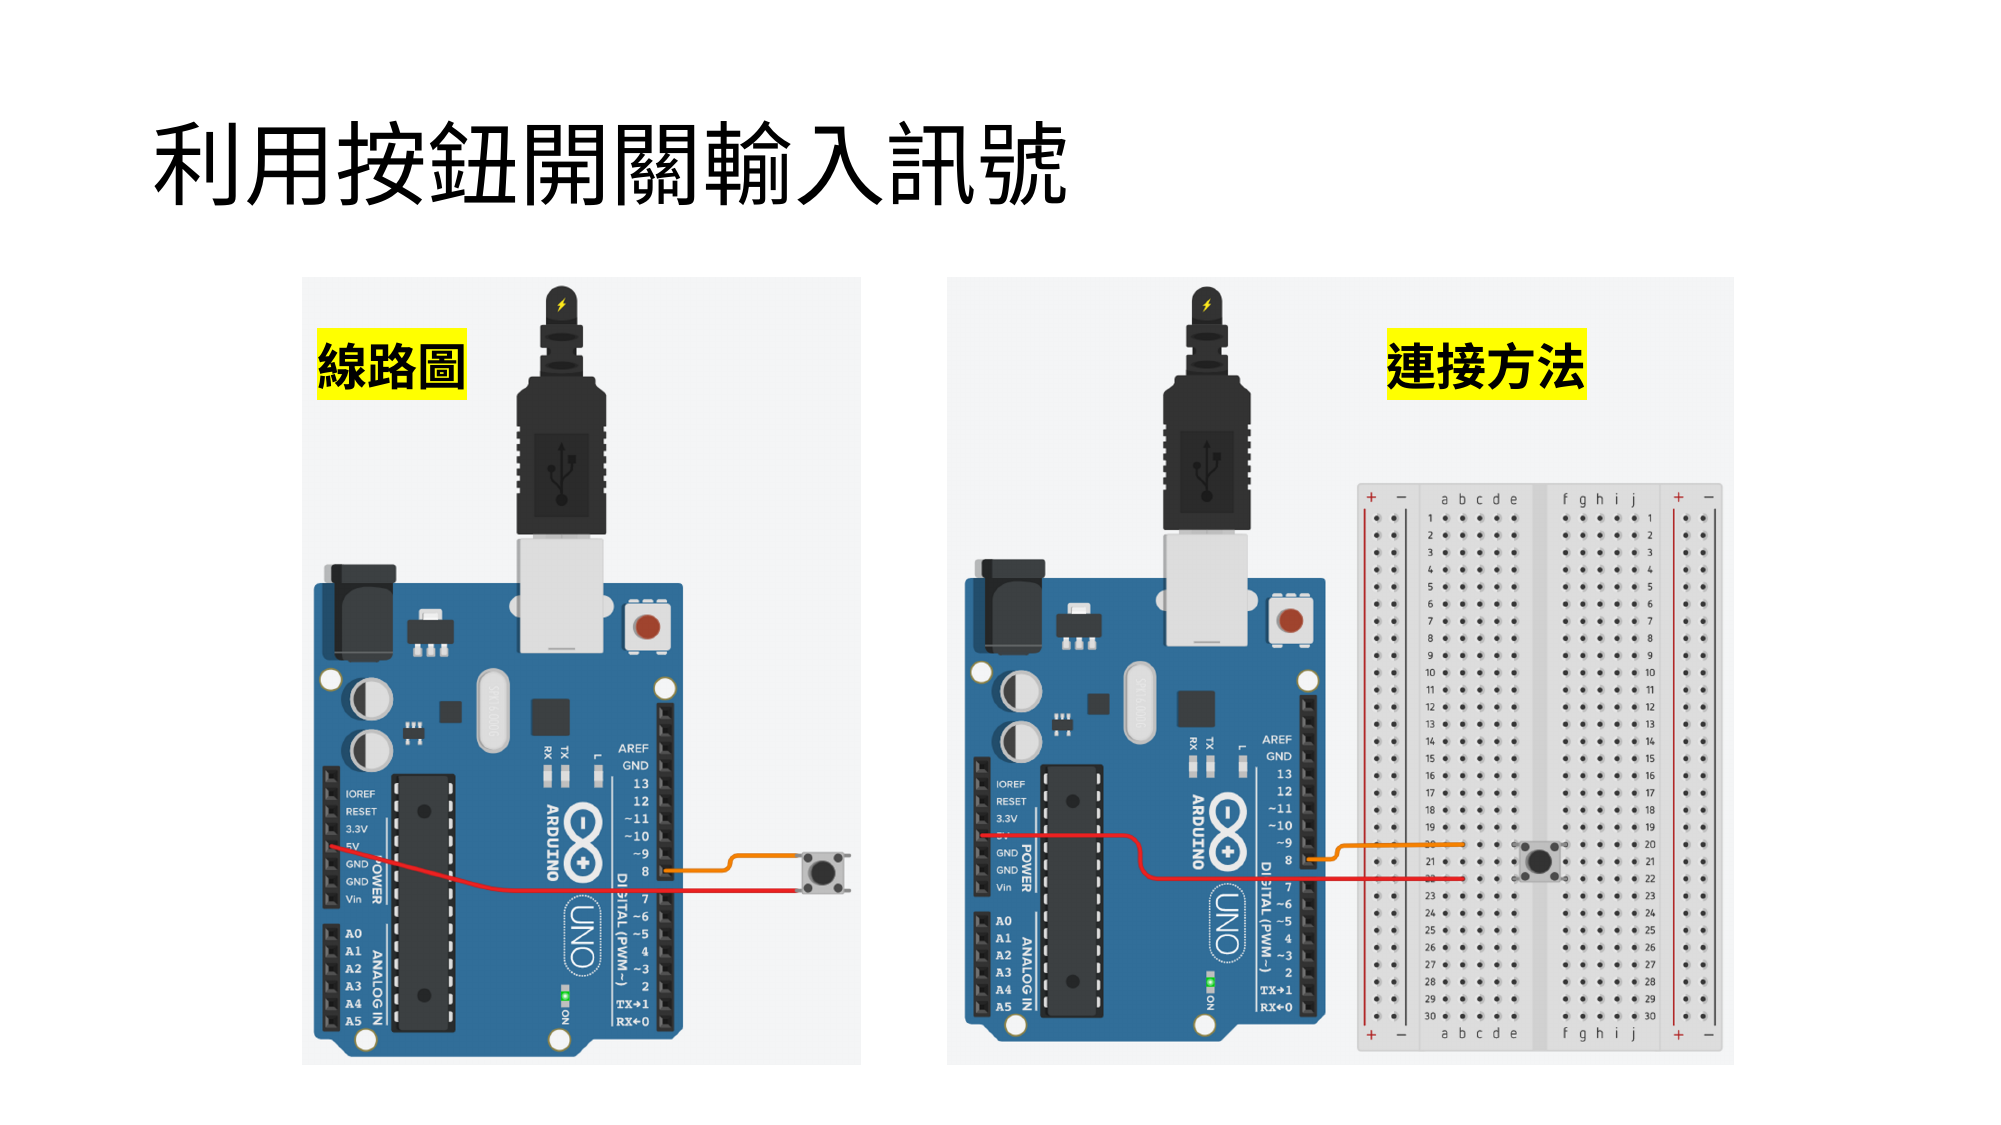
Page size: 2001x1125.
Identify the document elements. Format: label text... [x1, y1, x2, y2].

picture [302, 277, 861, 1066]
picture [947, 277, 1734, 1066]
title 利用按鈕開關輸入訊號 [137, 59, 1863, 278]
